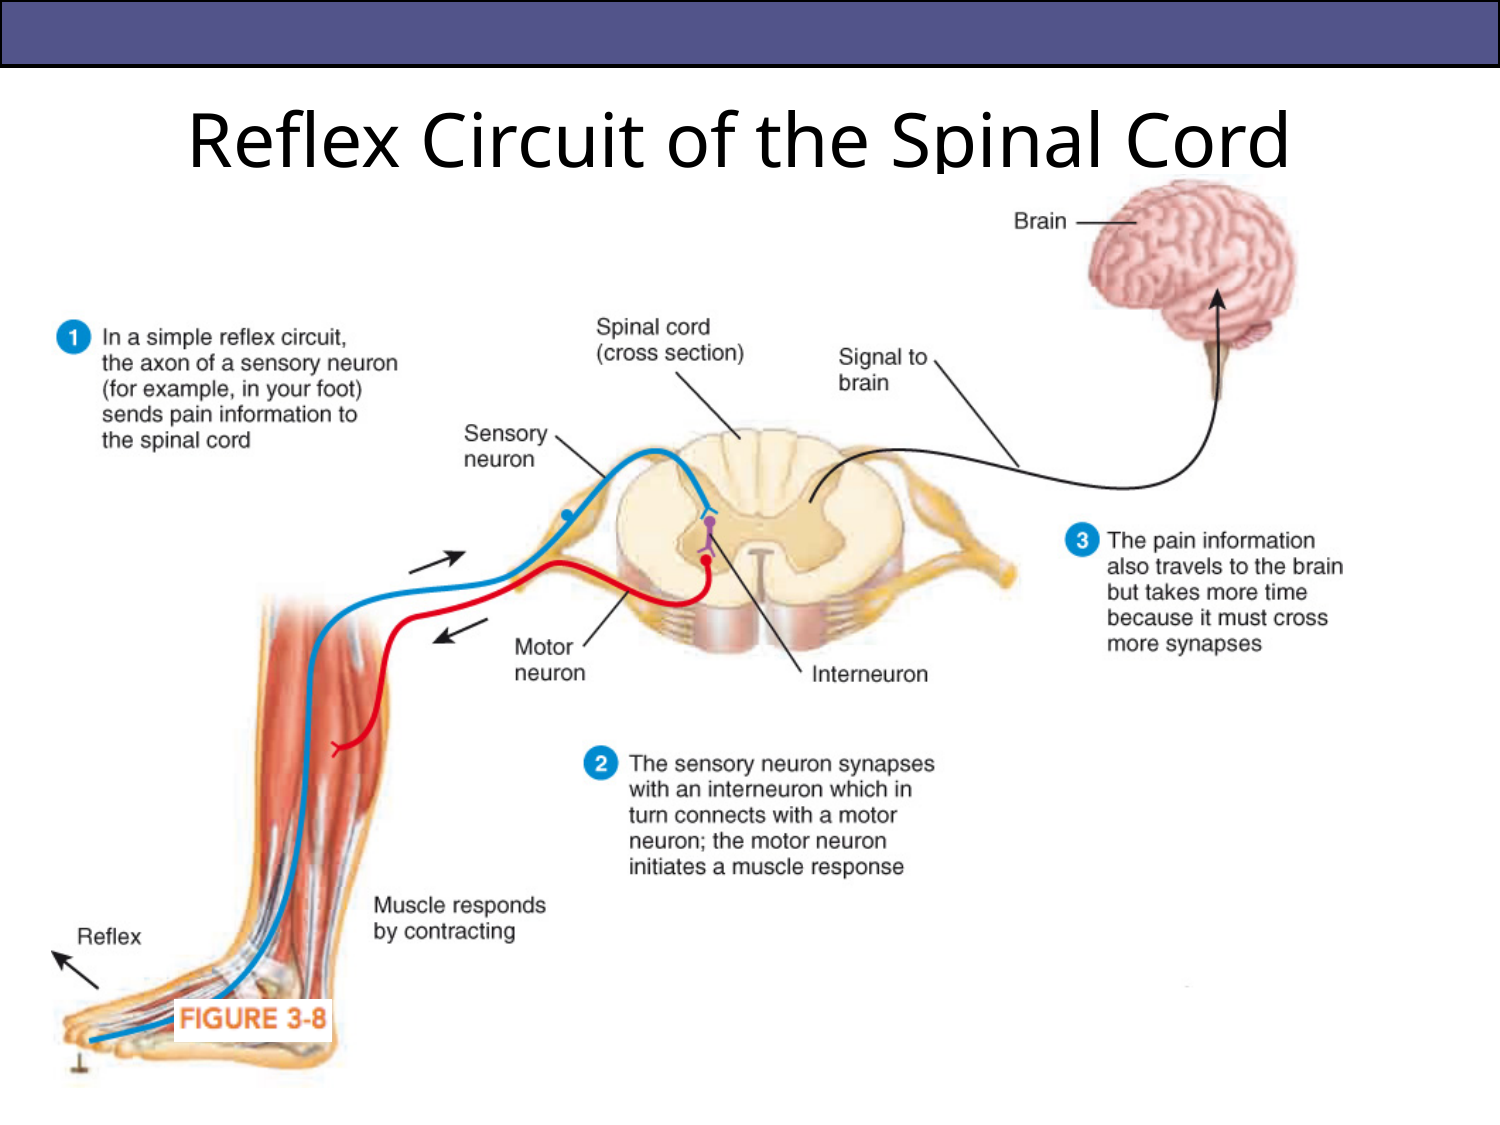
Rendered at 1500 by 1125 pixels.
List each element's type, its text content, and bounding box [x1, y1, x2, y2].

picture [174, 999, 332, 1042]
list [50, 174, 1343, 1088]
title Reflex Circuit of the Spinal Cord [75, 62, 1425, 213]
